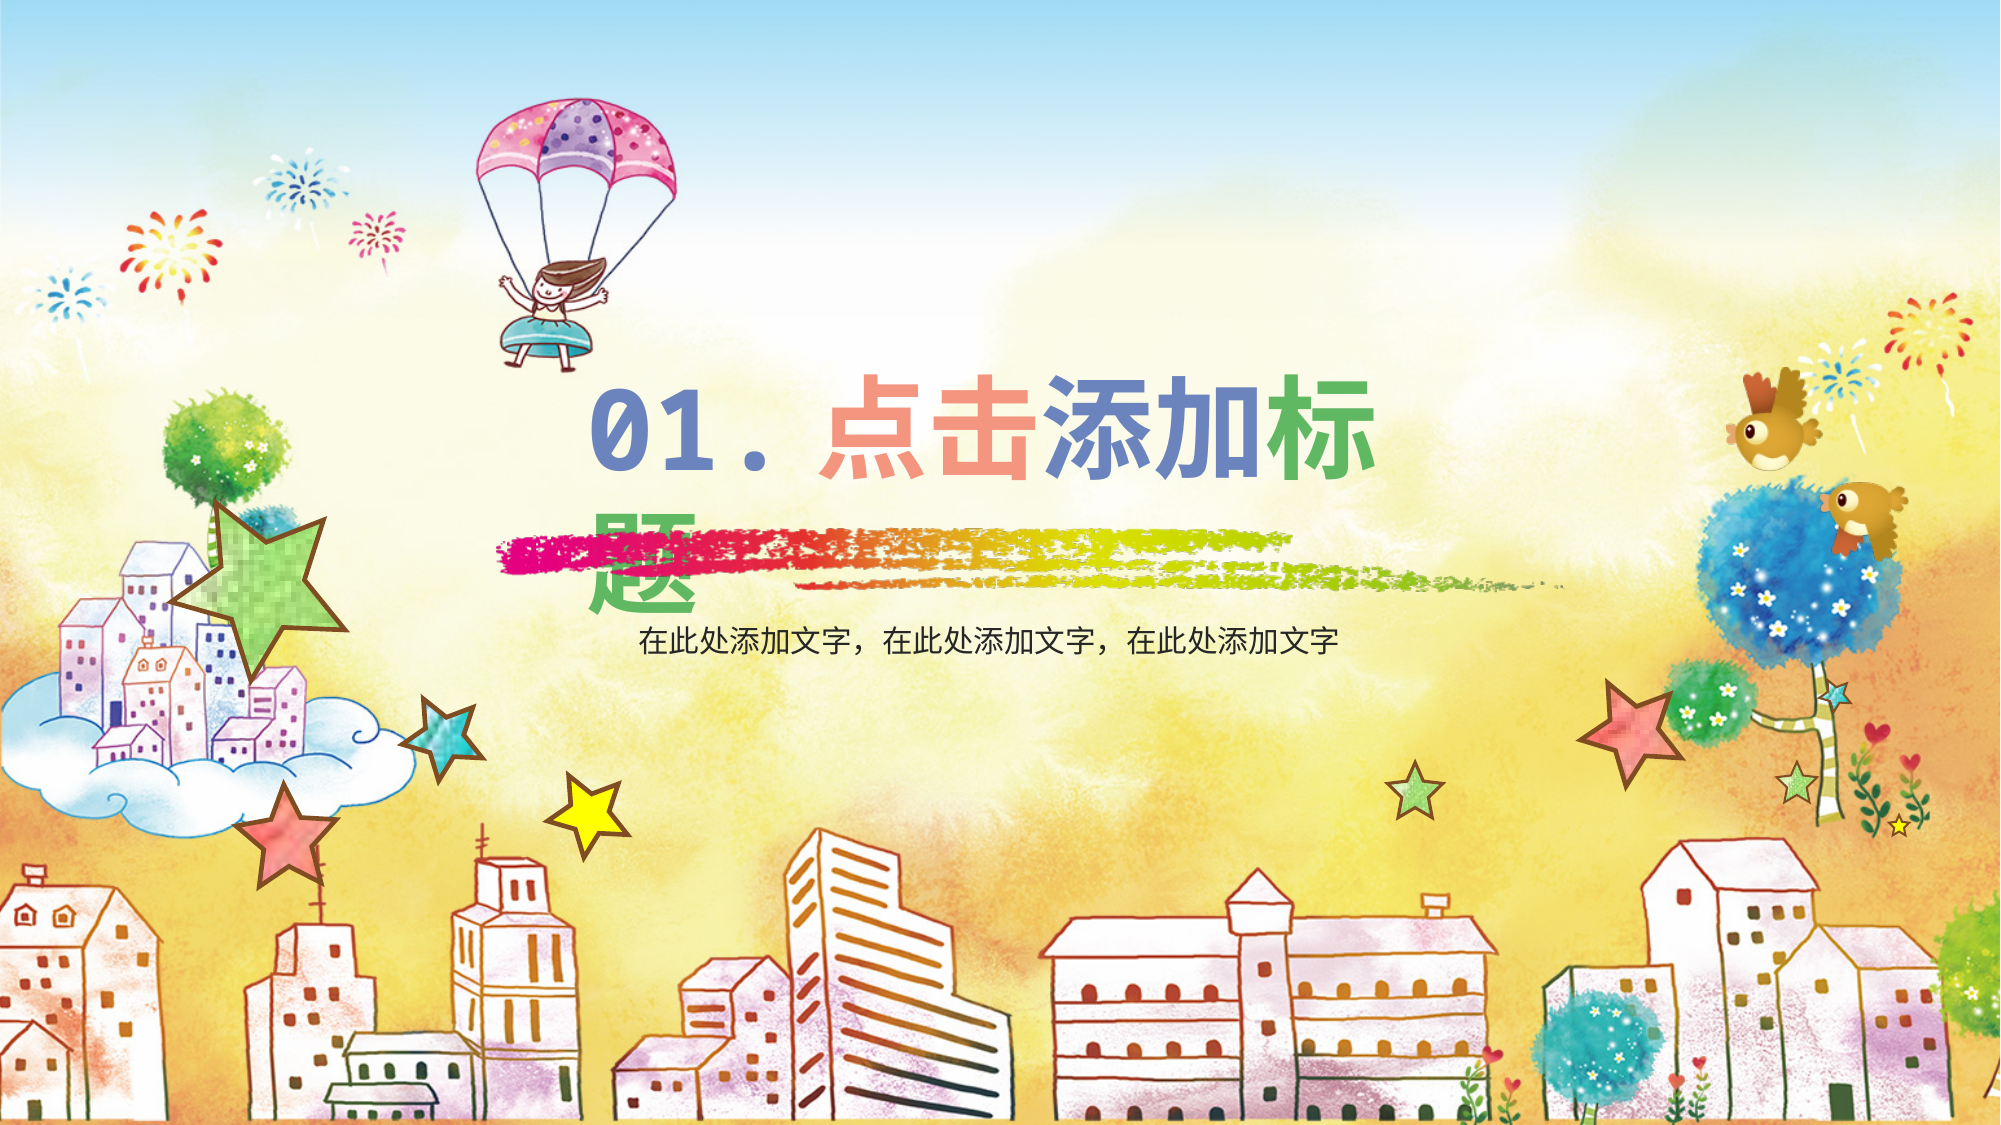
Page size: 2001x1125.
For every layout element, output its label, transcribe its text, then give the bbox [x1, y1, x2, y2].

text_box [545, 773, 630, 861]
picture [0, 0, 2001, 1125]
text_box [168, 500, 348, 684]
text_box [399, 696, 485, 784]
text_box [1886, 812, 1912, 838]
text_box [1578, 680, 1684, 789]
text_box 01.点击添加标题 [571, 350, 1454, 472]
text_box [1816, 677, 1853, 715]
text_box [1774, 759, 1820, 805]
text_box [1385, 759, 1446, 820]
text_box [233, 782, 339, 889]
